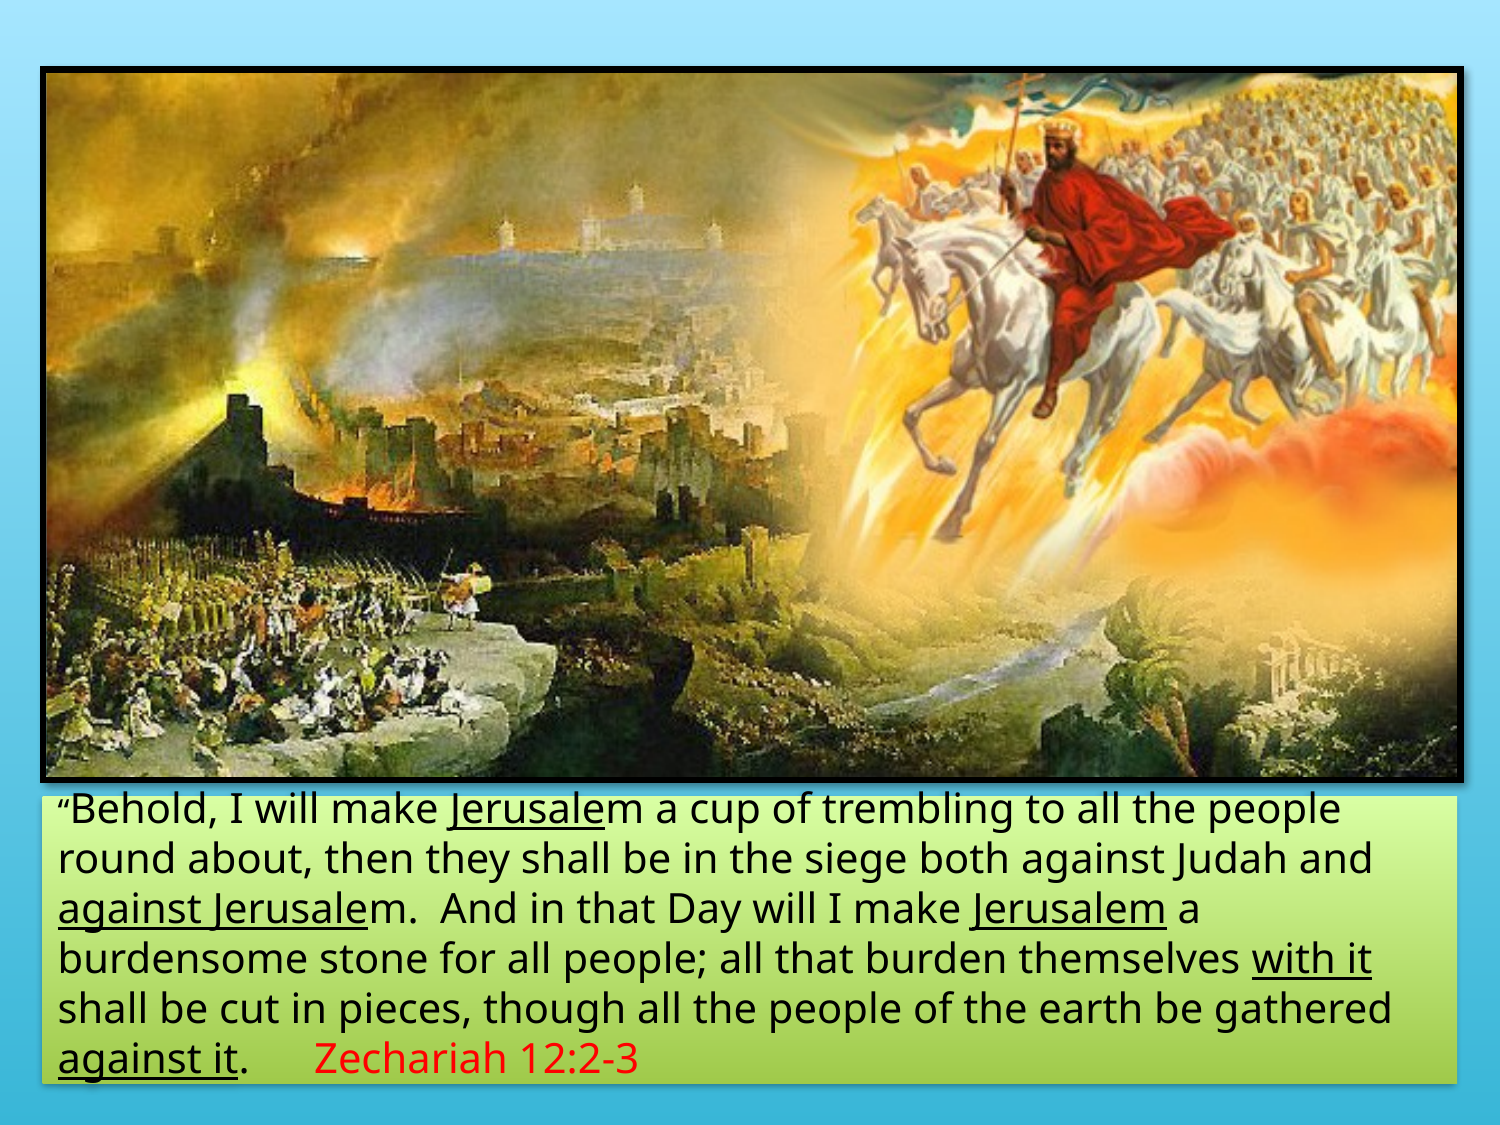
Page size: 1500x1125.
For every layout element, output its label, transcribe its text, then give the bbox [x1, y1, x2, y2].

title “Behold, I will make Jerusalem a cup of trembling to all the people round about, then they shall be in the siege both against Judah and against Jerusalem. And in that Day will I make Jerusalem a burdensome stone for all people; all that burden themselves with it shall be cut in pieces, though all the people of the earth be gathered against it. Zechariah 12:2-3 [42, 796, 1458, 1084]
text_box [0, 0, 1500, 1125]
picture [46, 72, 1458, 778]
